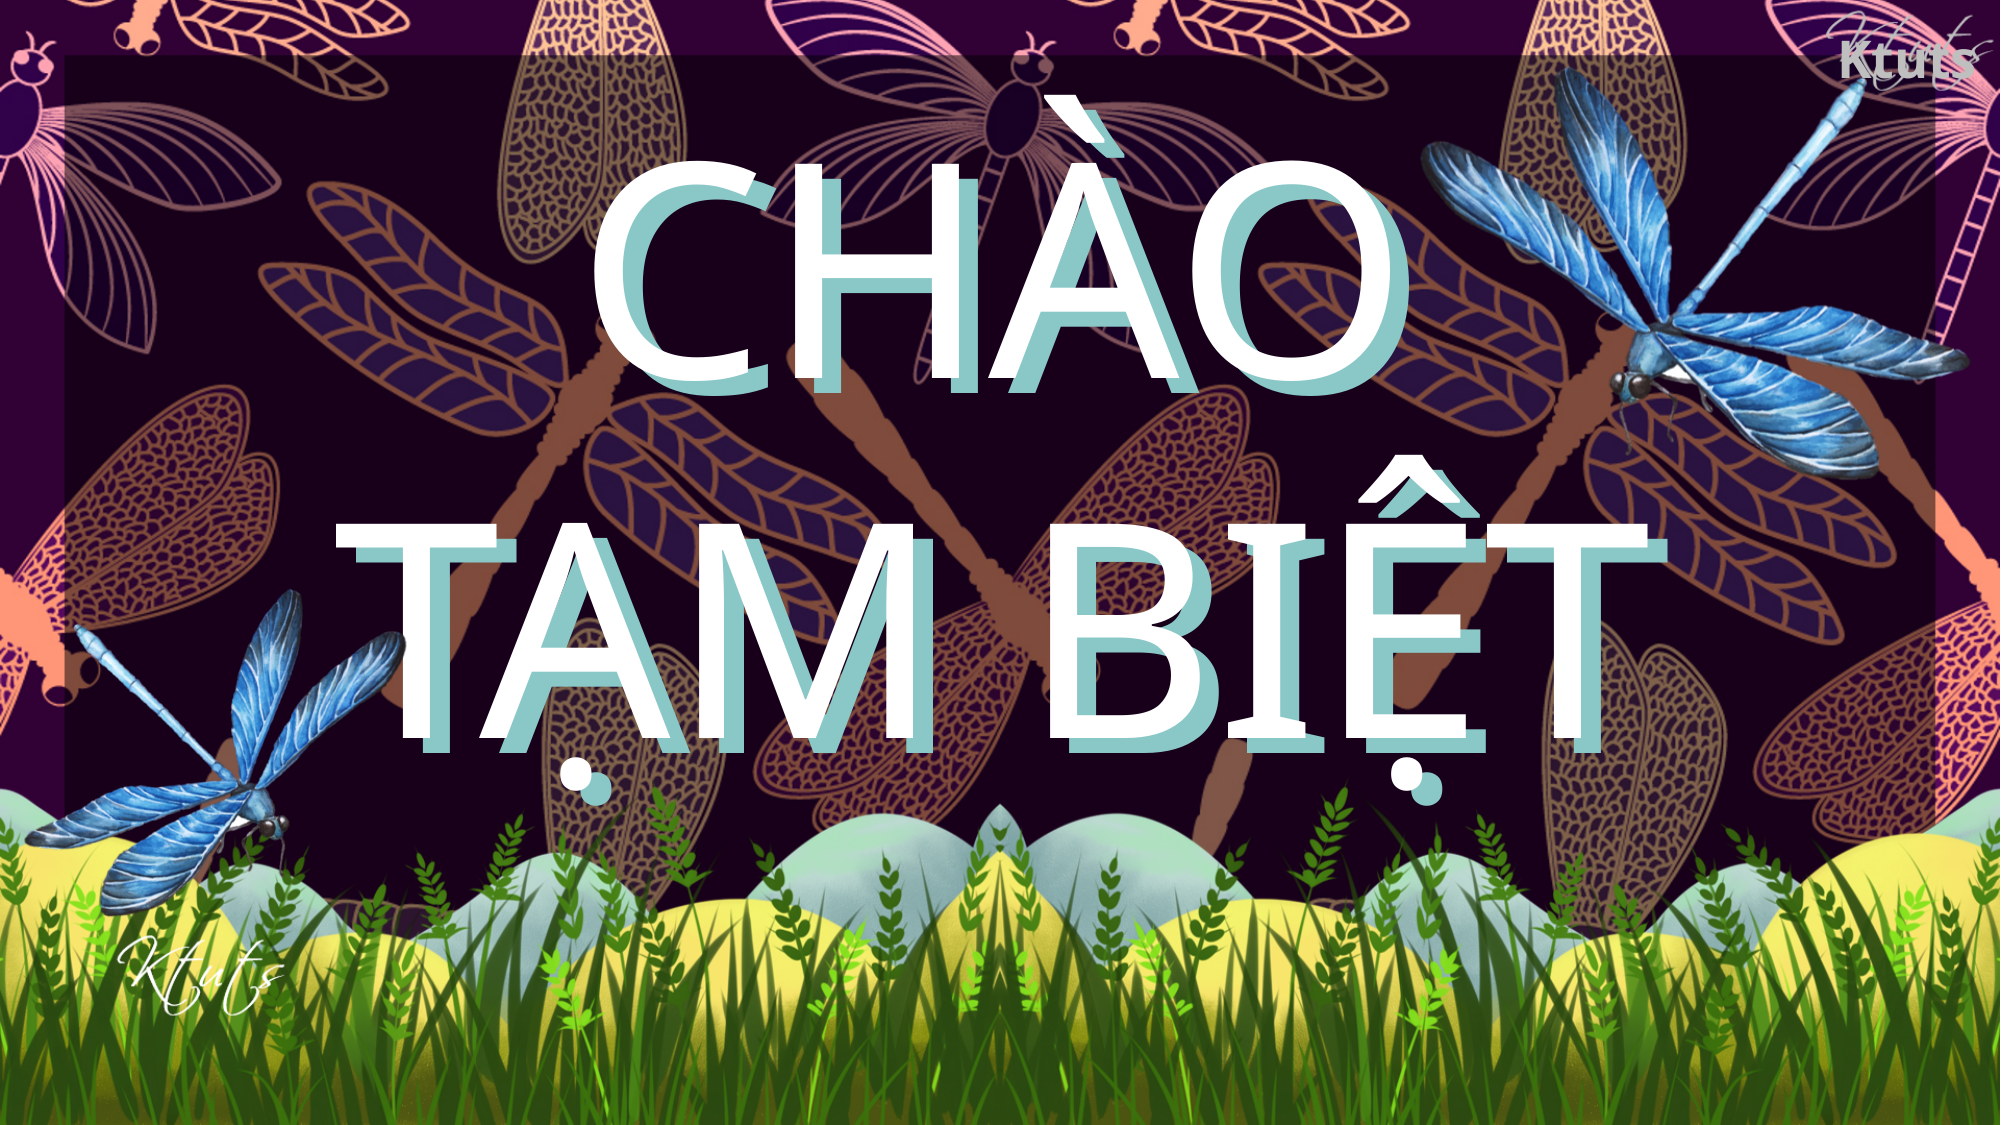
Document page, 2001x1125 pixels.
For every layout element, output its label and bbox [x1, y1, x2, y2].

text_box [15, 70, 1990, 829]
picture [0, 0, 2000, 1125]
